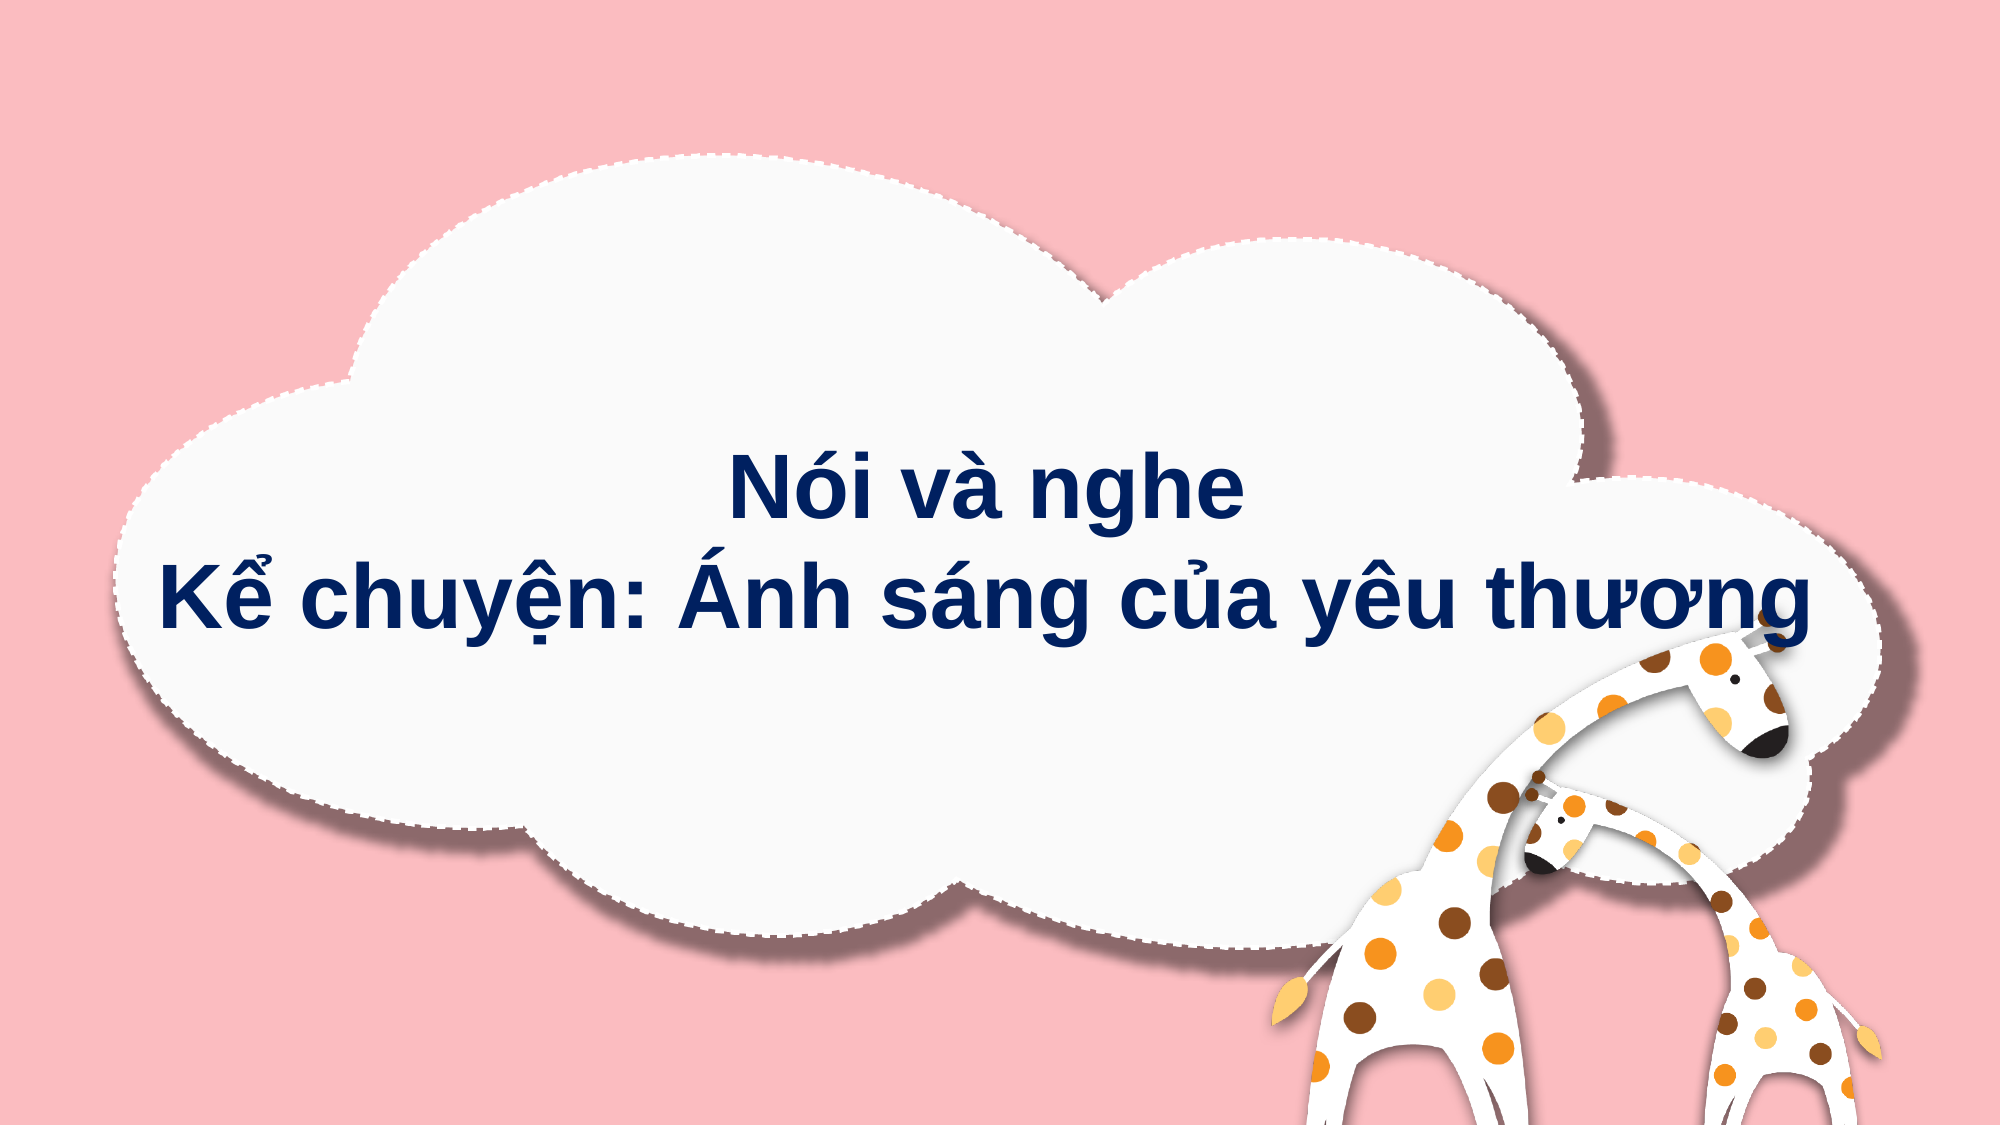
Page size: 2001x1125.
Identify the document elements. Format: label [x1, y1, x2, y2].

picture [66, 126, 1988, 1125]
